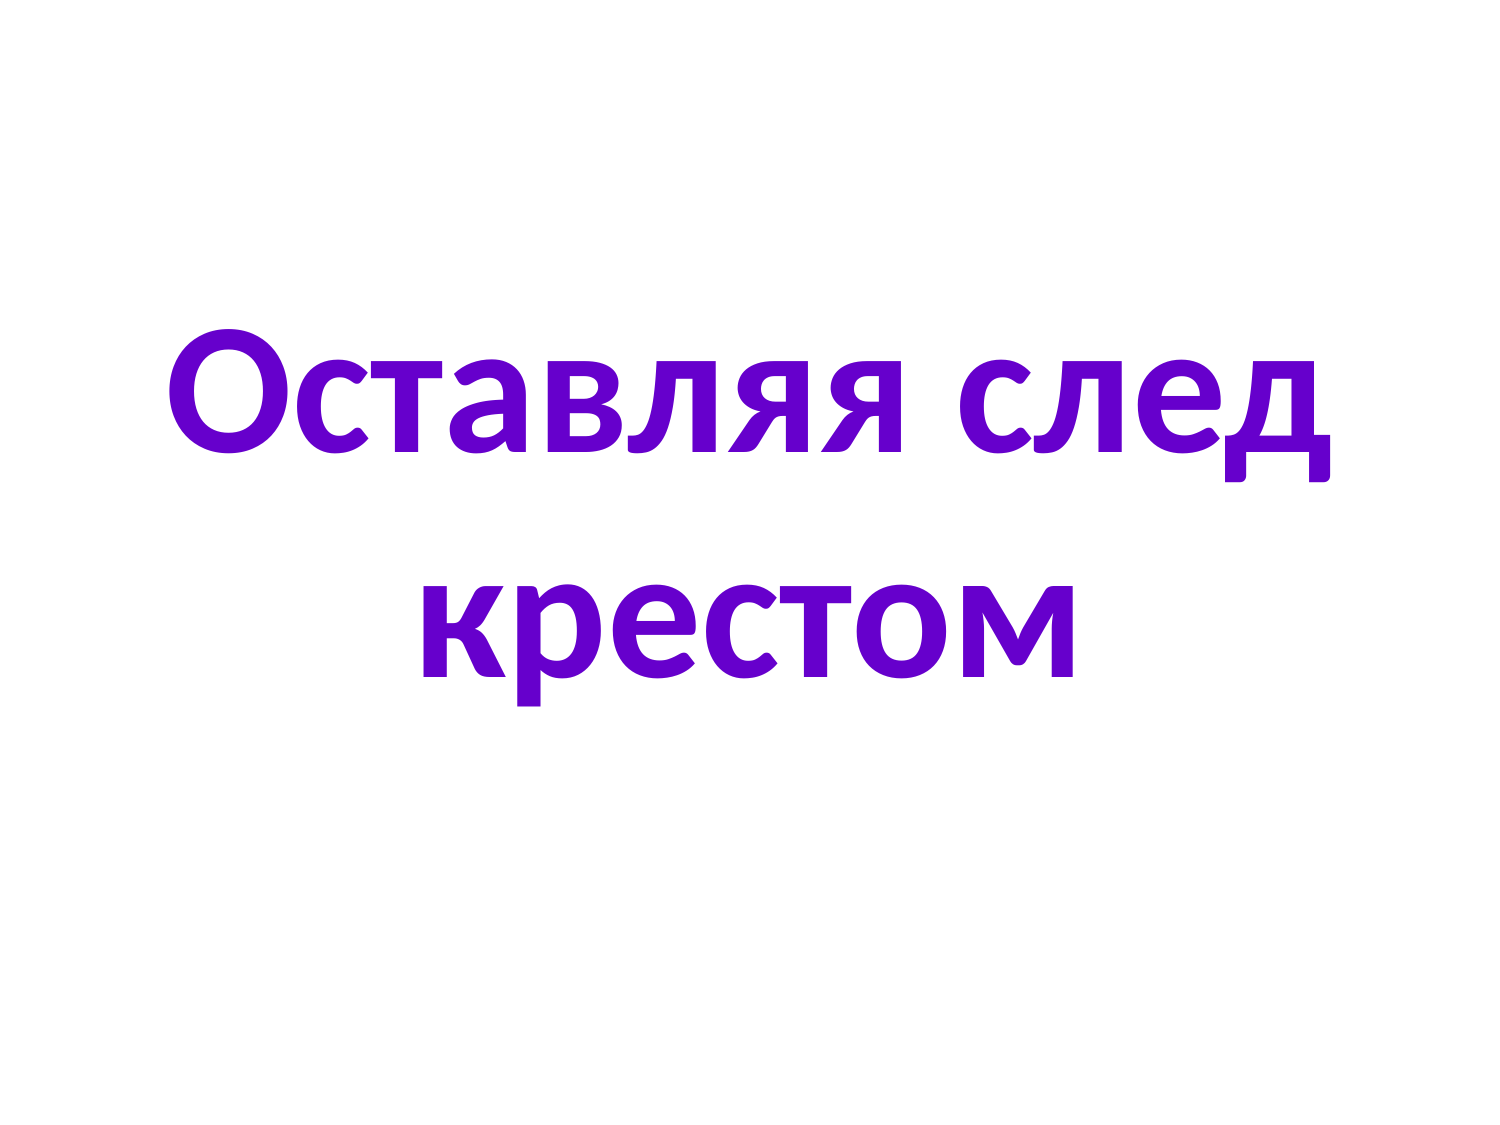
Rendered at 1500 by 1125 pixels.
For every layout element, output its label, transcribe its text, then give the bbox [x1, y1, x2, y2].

text_box Оставляя след крестом [0, 257, 1500, 723]
